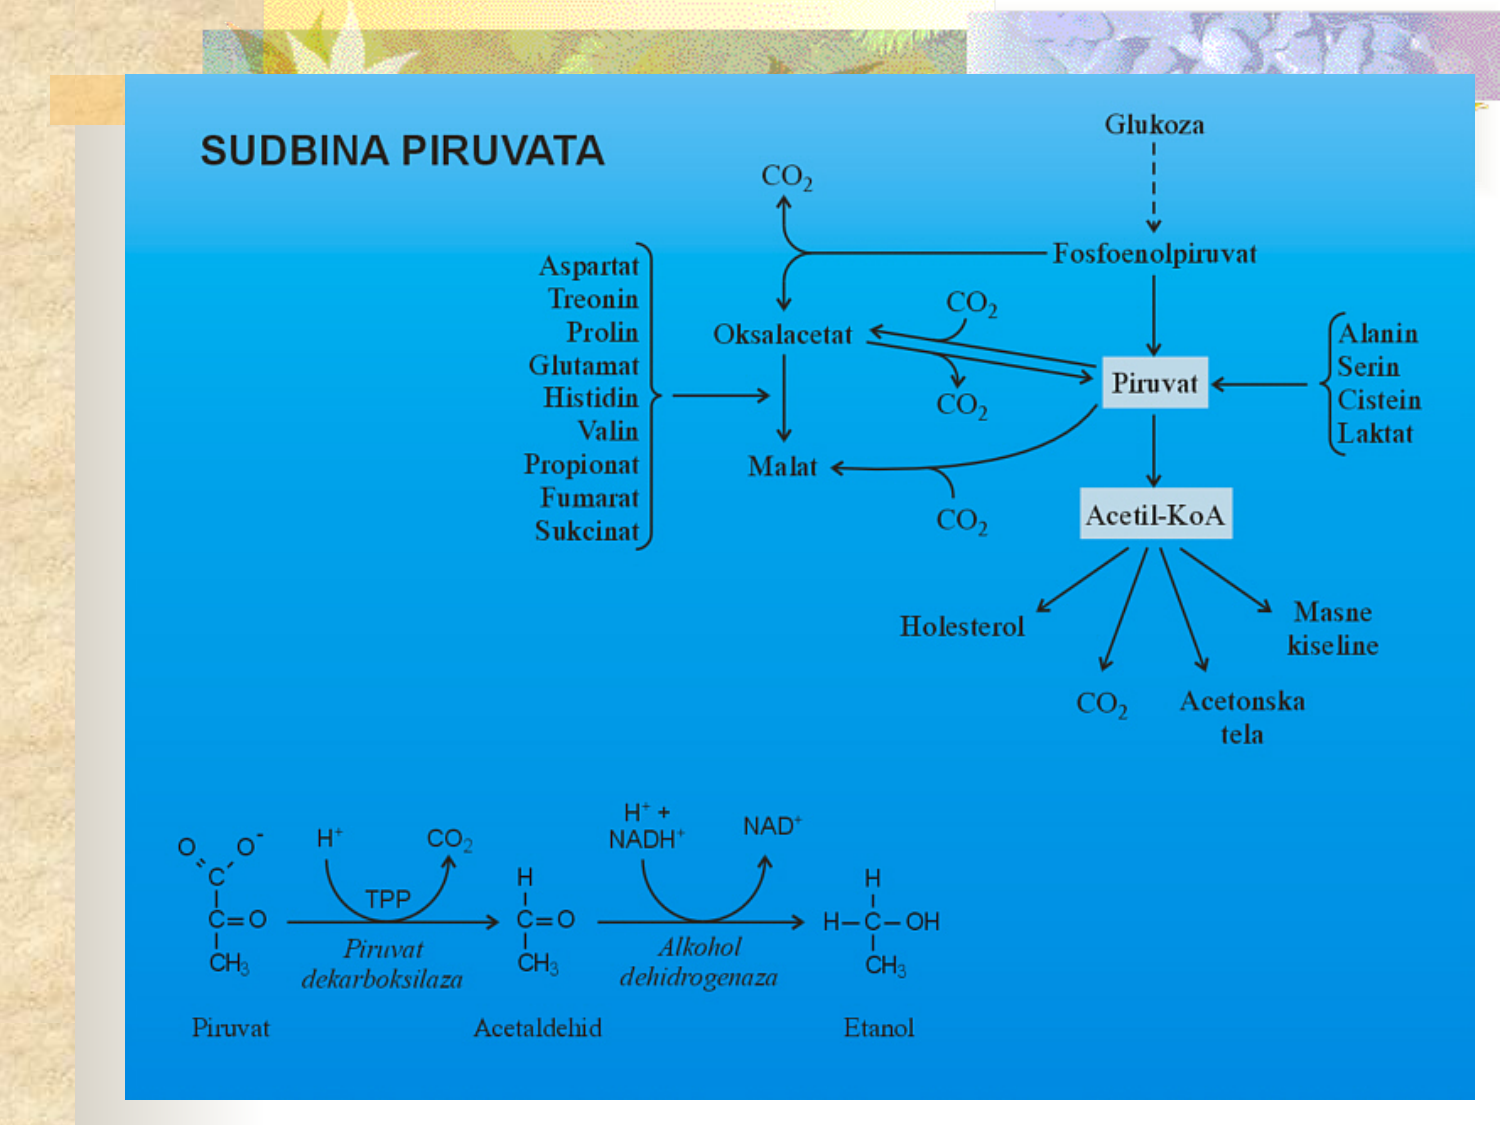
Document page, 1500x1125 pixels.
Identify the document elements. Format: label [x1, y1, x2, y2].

picture [0, 0, 1500, 1125]
list [124, 74, 1475, 1100]
